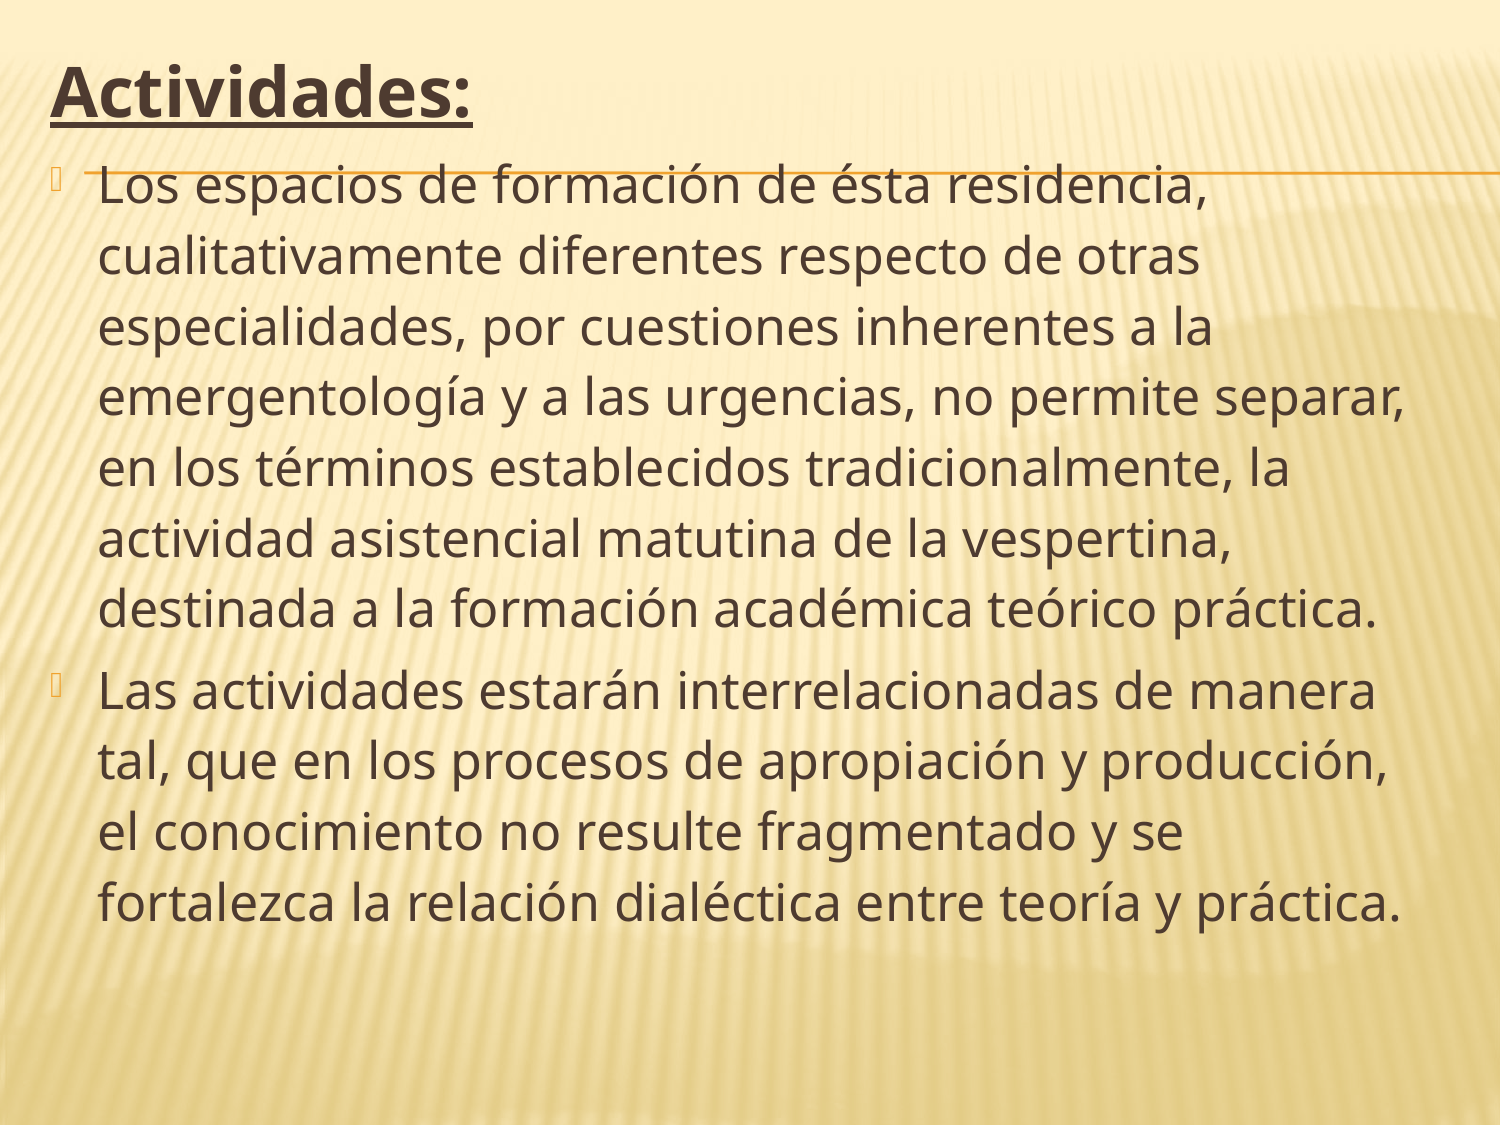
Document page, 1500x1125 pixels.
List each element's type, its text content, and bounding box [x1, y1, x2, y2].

list Actividades: Los espacios de formación de ésta residencia, cualitativamente diferentes respecto de otras especialidades, por cuestiones inherentes a la emergentología y a las urgencias, no permite separar, en los términos establecidos tradicionalmente, la actividad asistencial matutina de la vespertina, destinada a la formación académica teórico práctica. Las actividades estarán interrelacionadas de manera tal, que en los procesos de apropiación y producción, el conocimiento no resulte fragmentado y se fortalezca la relación dialéctica entre teoría y práctica. [35, 35, 1454, 1079]
